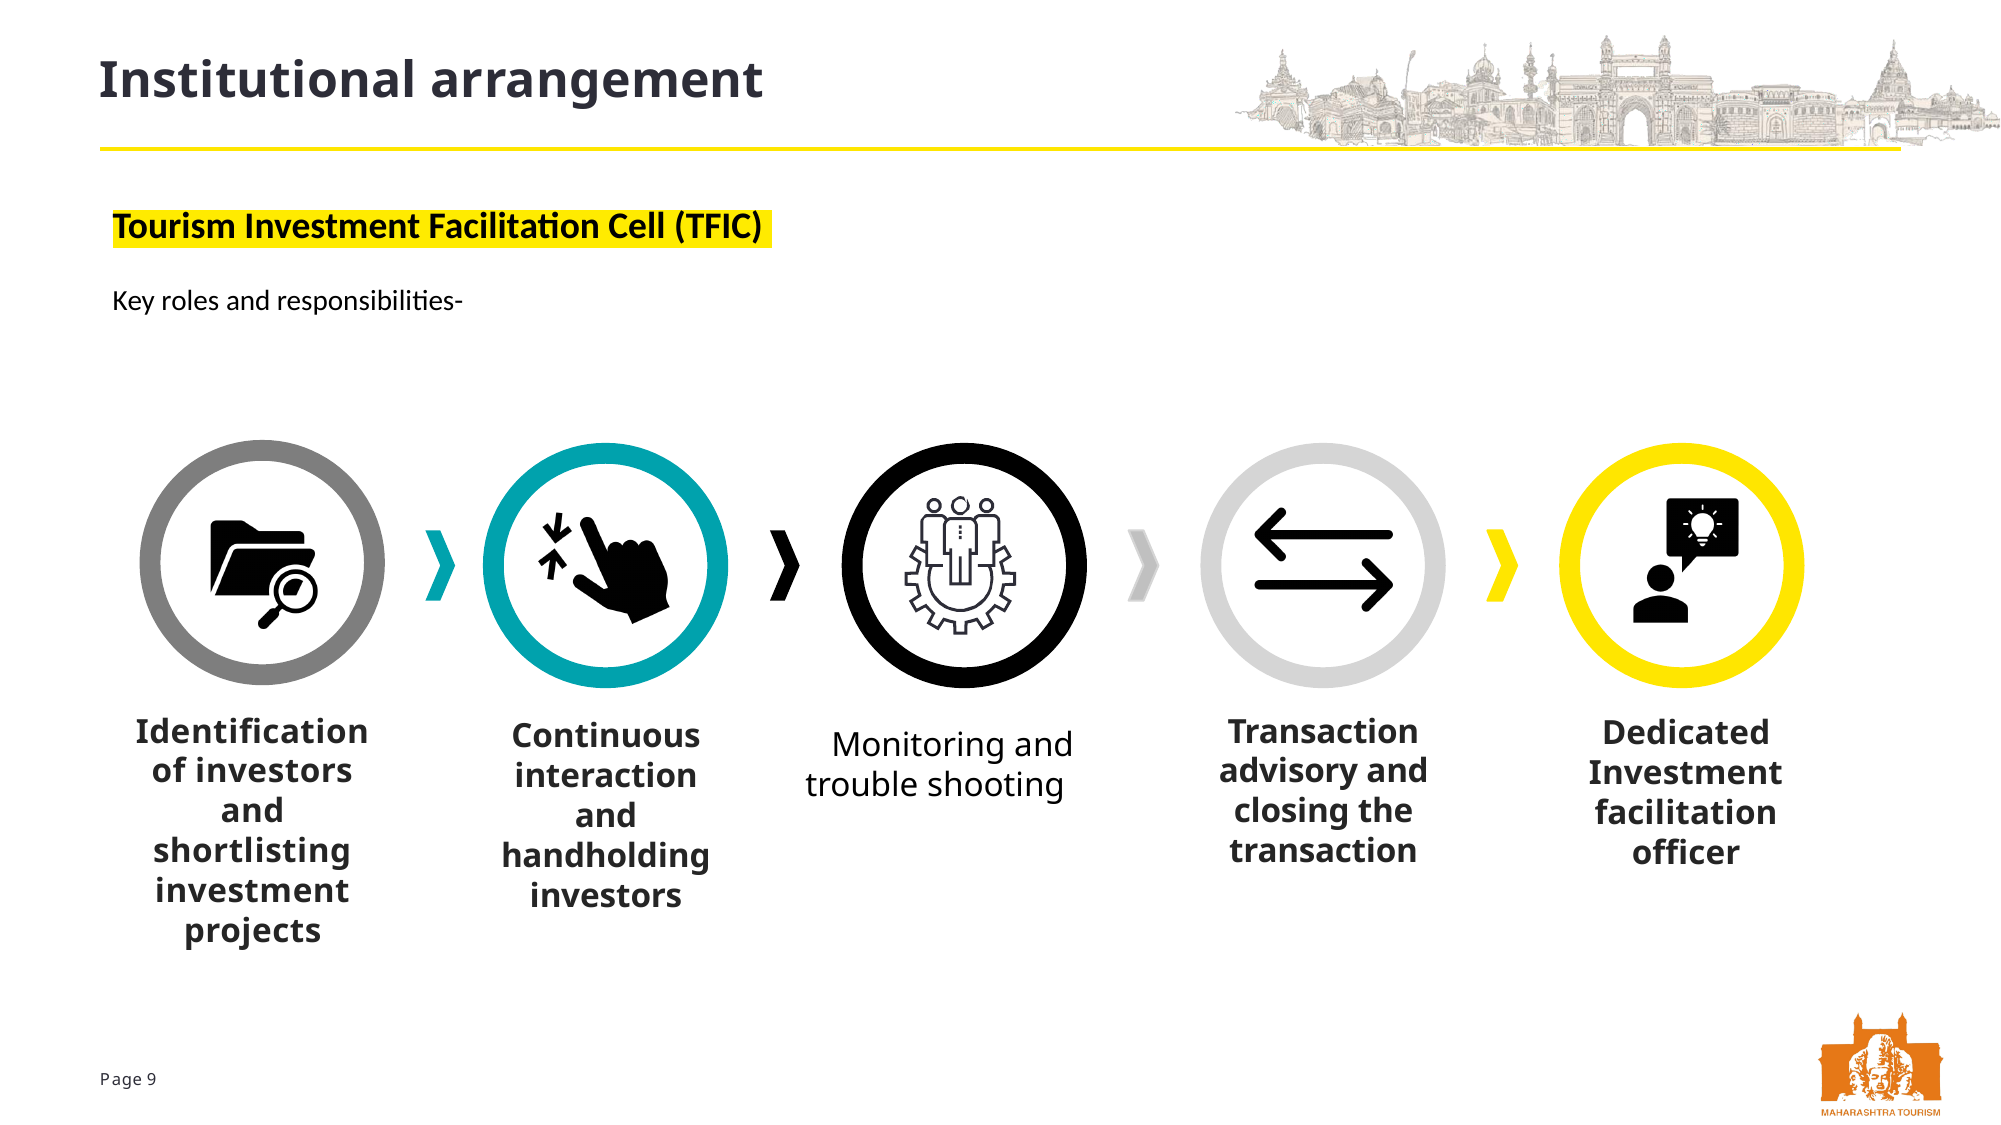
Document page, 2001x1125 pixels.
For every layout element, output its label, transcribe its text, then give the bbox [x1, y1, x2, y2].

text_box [851, 453, 1077, 679]
text_box [1569, 453, 1795, 678]
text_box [1486, 529, 1519, 602]
text_box [150, 450, 375, 642]
text_box Monitoring and trouble shooting [767, 720, 1075, 803]
text_box [193, 651, 332, 675]
picture [1806, 1007, 1957, 1125]
title Institutional arrangement [97, 45, 1094, 236]
text_box Identification of investors and shortlisting investment projects [123, 707, 381, 950]
text_box [1210, 453, 1436, 678]
picture [1247, 484, 1399, 635]
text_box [1127, 529, 1160, 602]
text_box Continuous interaction and handholding investors [485, 712, 726, 915]
picture [1235, 35, 2001, 146]
text_box Transaction advisory and closing the transaction [1210, 707, 1436, 870]
picture [1610, 484, 1761, 635]
picture [527, 490, 679, 641]
text_box Dedicated Investment facilitation officer [1571, 709, 1801, 872]
picture [186, 492, 338, 644]
slide_number Page 9 [97, 1067, 171, 1125]
text_box Tourism Investment Facilitation Cell (TFIC) Key roles and responsibilities- [97, 193, 1050, 324]
text_box [769, 530, 800, 601]
text_box [493, 453, 718, 678]
text_box [425, 530, 456, 601]
